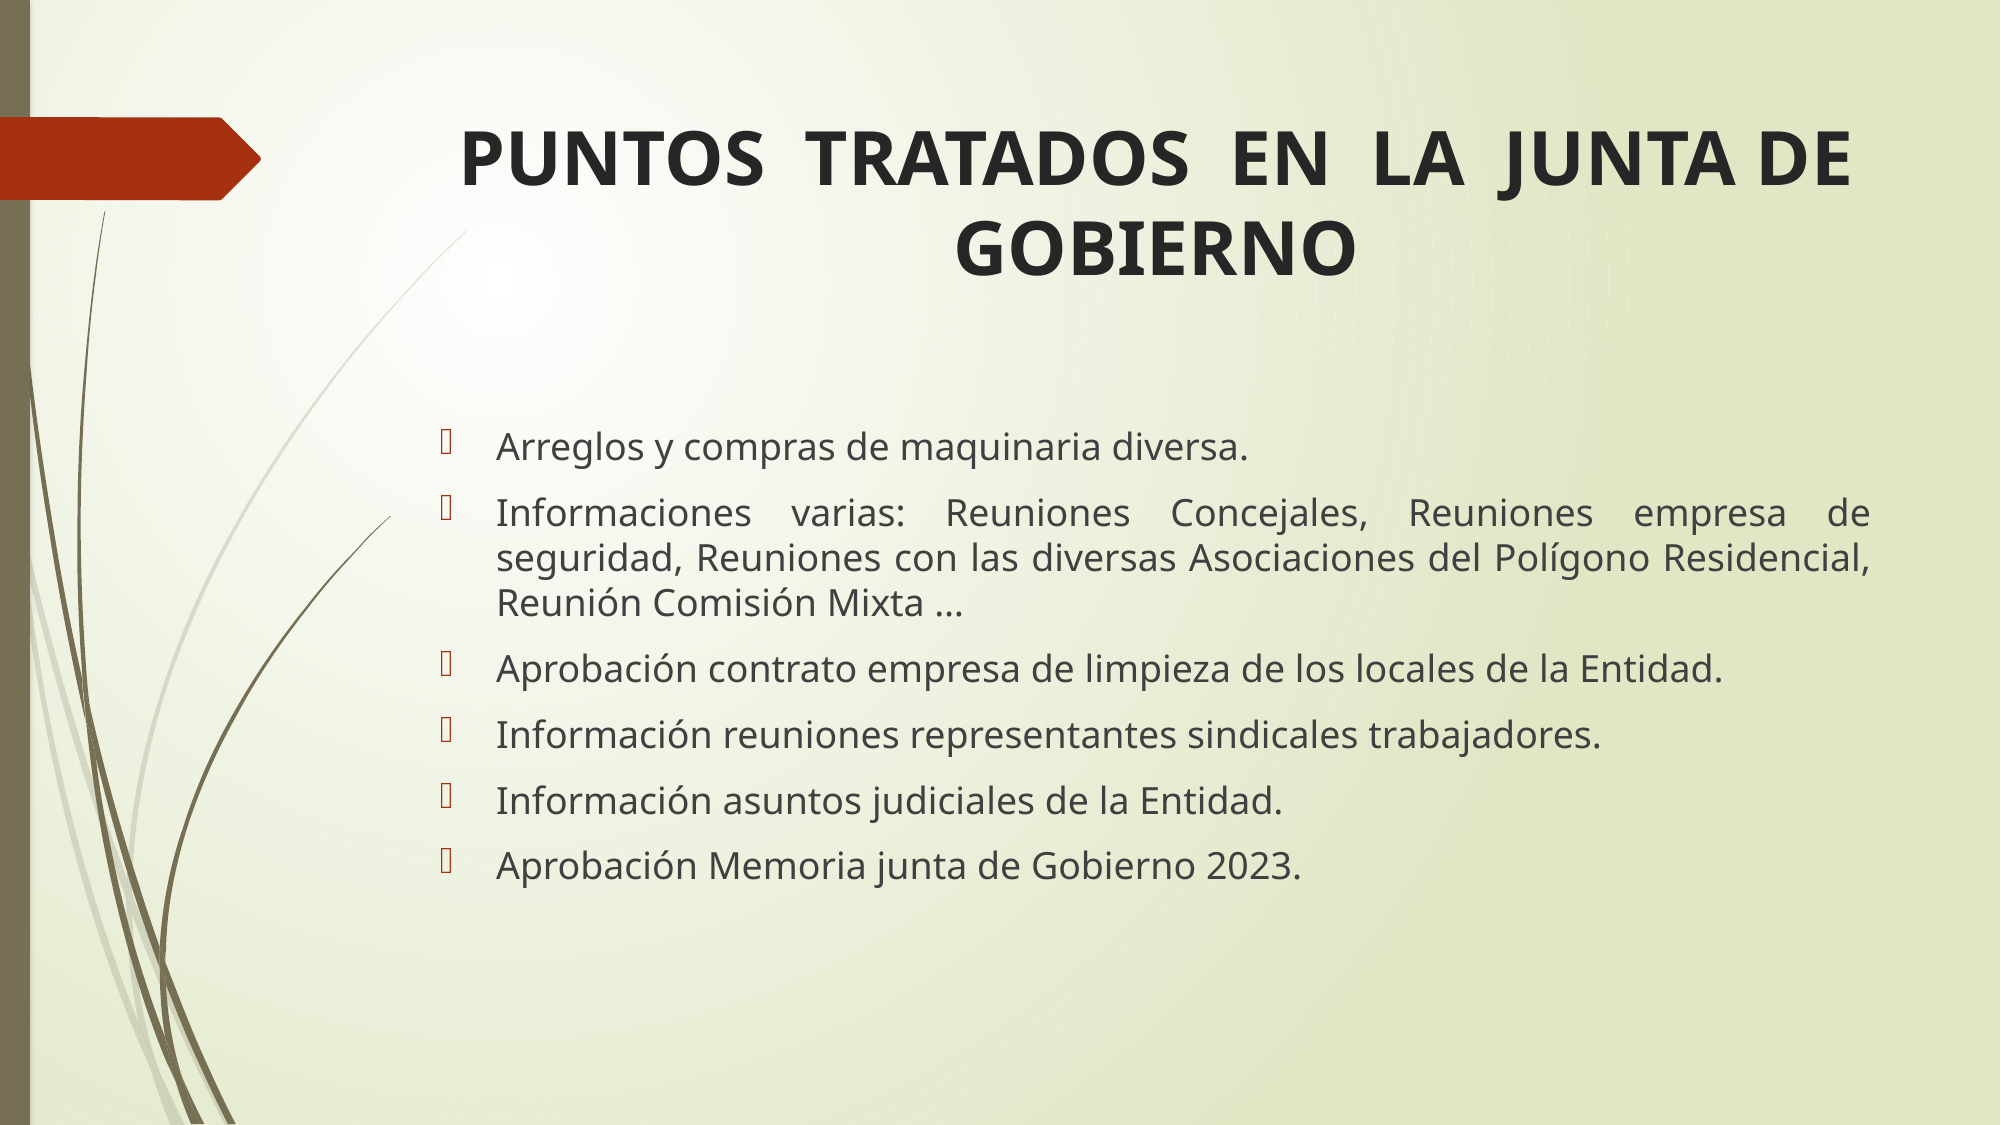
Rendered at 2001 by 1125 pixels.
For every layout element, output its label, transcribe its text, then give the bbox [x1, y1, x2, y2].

list Arreglos y compras de maquinaria diversa. Informaciones varias: Reuniones Concejales, Reuniones empresa de seguridad, Reuniones con las diversas Asociaciones del Polígono Residencial, Reunión Comisión Mixta … Aprobación contrato empresa de limpieza de los locales de la Entidad. Información reuniones representantes sindicales trabajadores. Información asuntos judiciales de la Entidad. Aprobación Memoria junta de Gobierno 2023. [424, 350, 1888, 970]
title PUNTOS TRATADOS EN LA JUNTA DE GOBIERNO [425, 102, 1888, 313]
